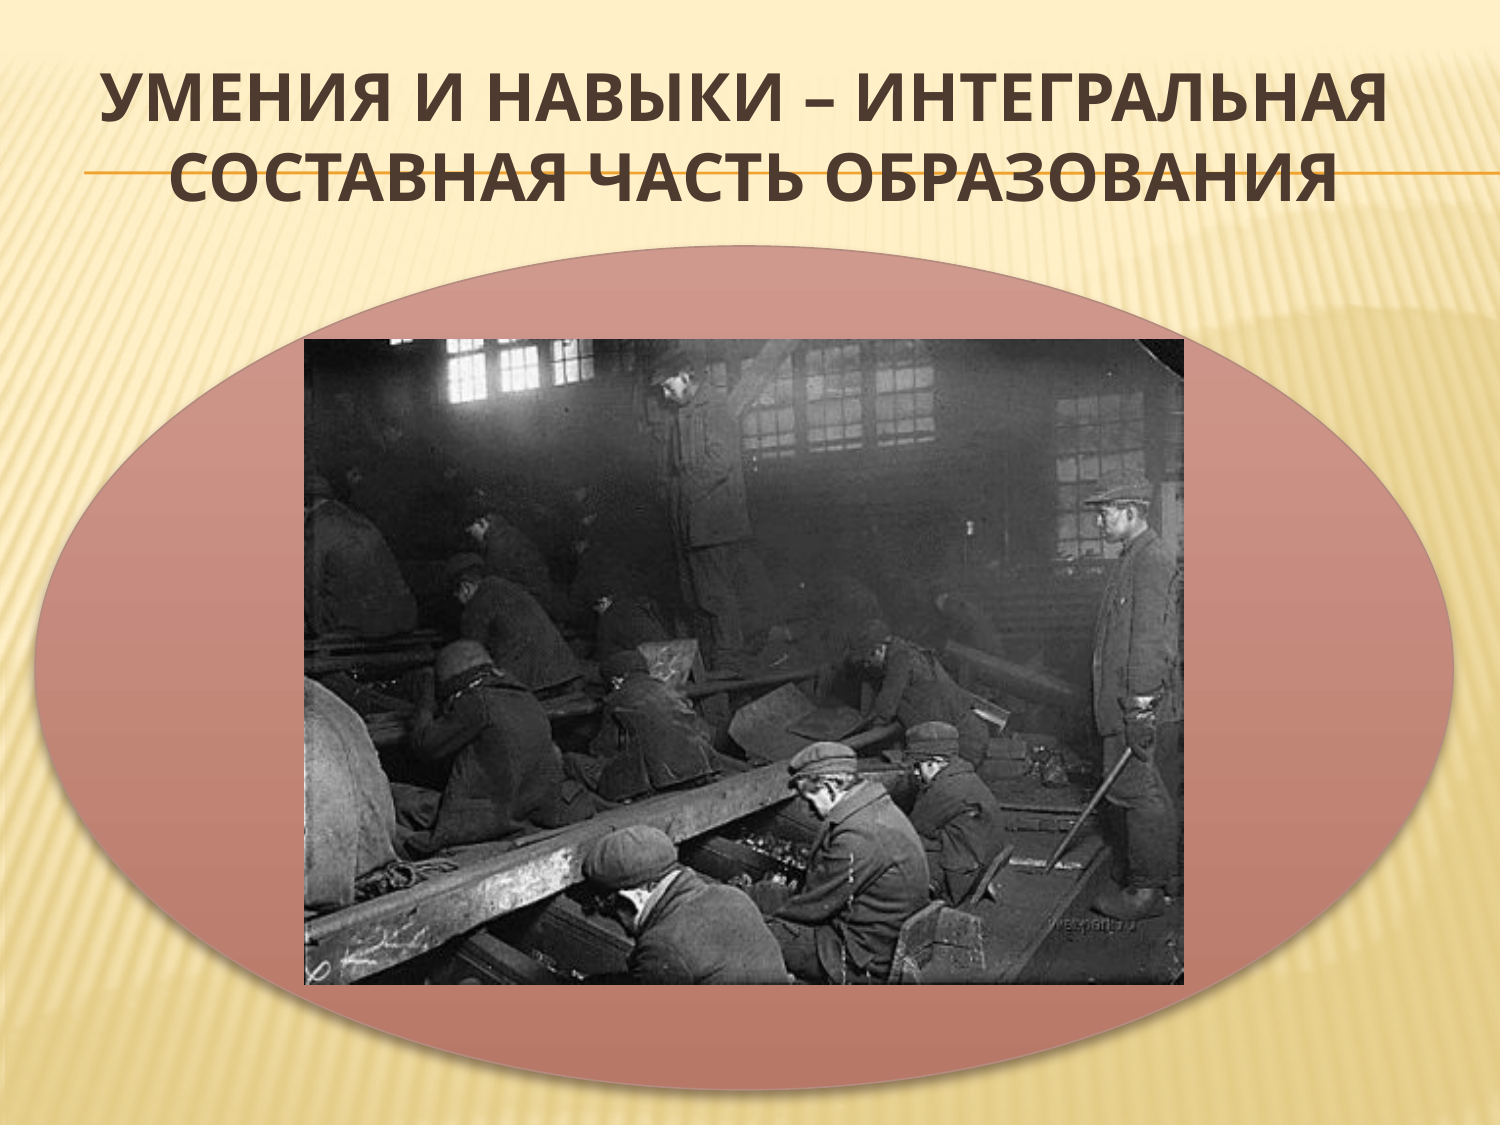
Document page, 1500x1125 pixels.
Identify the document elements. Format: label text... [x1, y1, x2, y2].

picture [304, 339, 1184, 985]
title Умения и навыки – интегральная составная часть образования [35, 23, 1475, 247]
text_box [34, 245, 1454, 1091]
